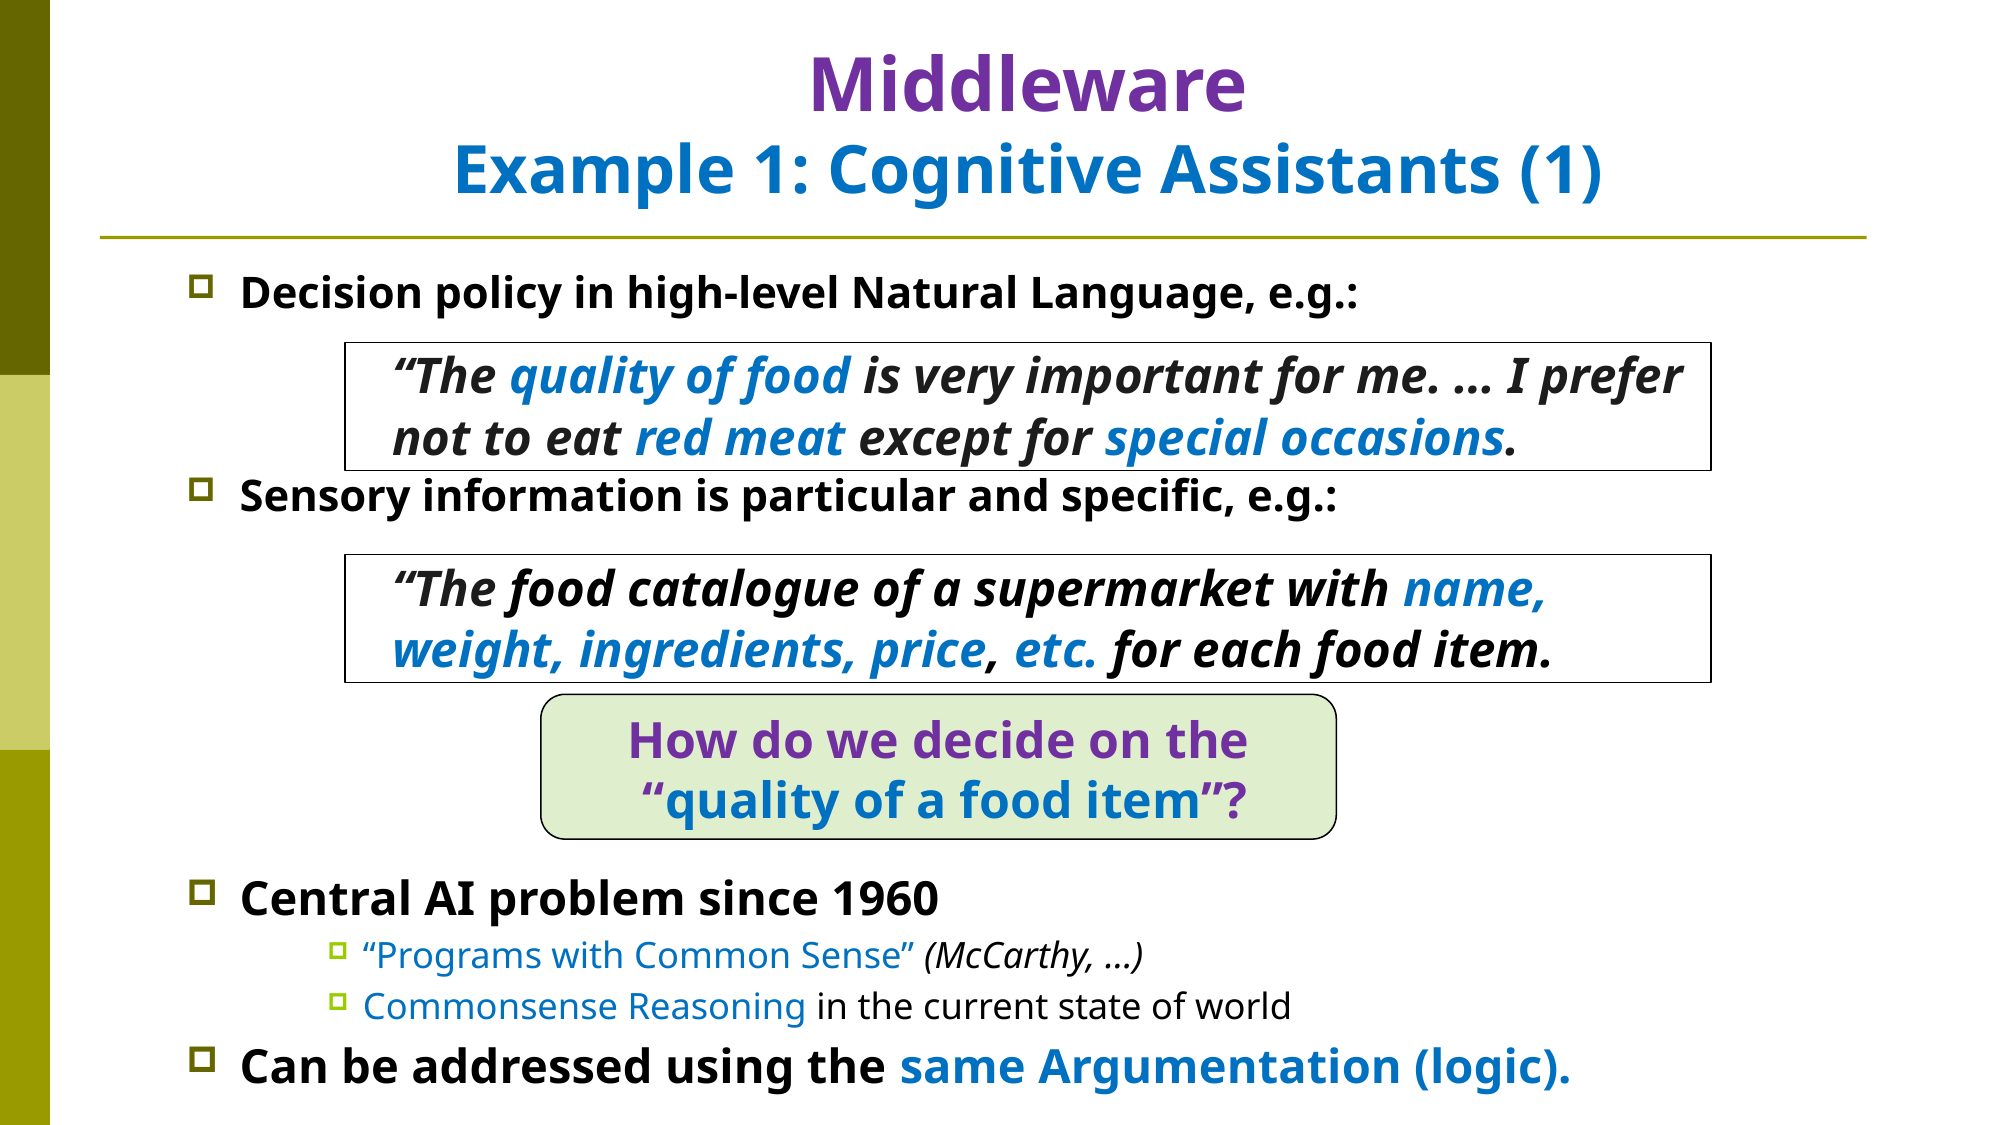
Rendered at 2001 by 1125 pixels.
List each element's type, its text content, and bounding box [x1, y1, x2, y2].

text_box “The food catalogue of a supermarket with name, weight, ingredients, price, etc. for each food item. [344, 554, 1712, 683]
title Middleware Example 1: Cognitive Assistants (1) [56, 27, 2000, 215]
text_box “The quality of food is very important for me. … I prefer not to eat red meat except for special occasions. [344, 342, 1712, 471]
list Decision policy in high-level Natural Language, e.g.: Sensory information is particular and specific, e.g.: Central AI problem since 1960 “Programs with Common Sense” (McCarthy, …) Commonsense Reasoning in the current state of world Can be addressed using the same Argumentation (logic). [171, 257, 1929, 1109]
text_box How do we decide on the “quality of a food item”? [540, 694, 1337, 840]
